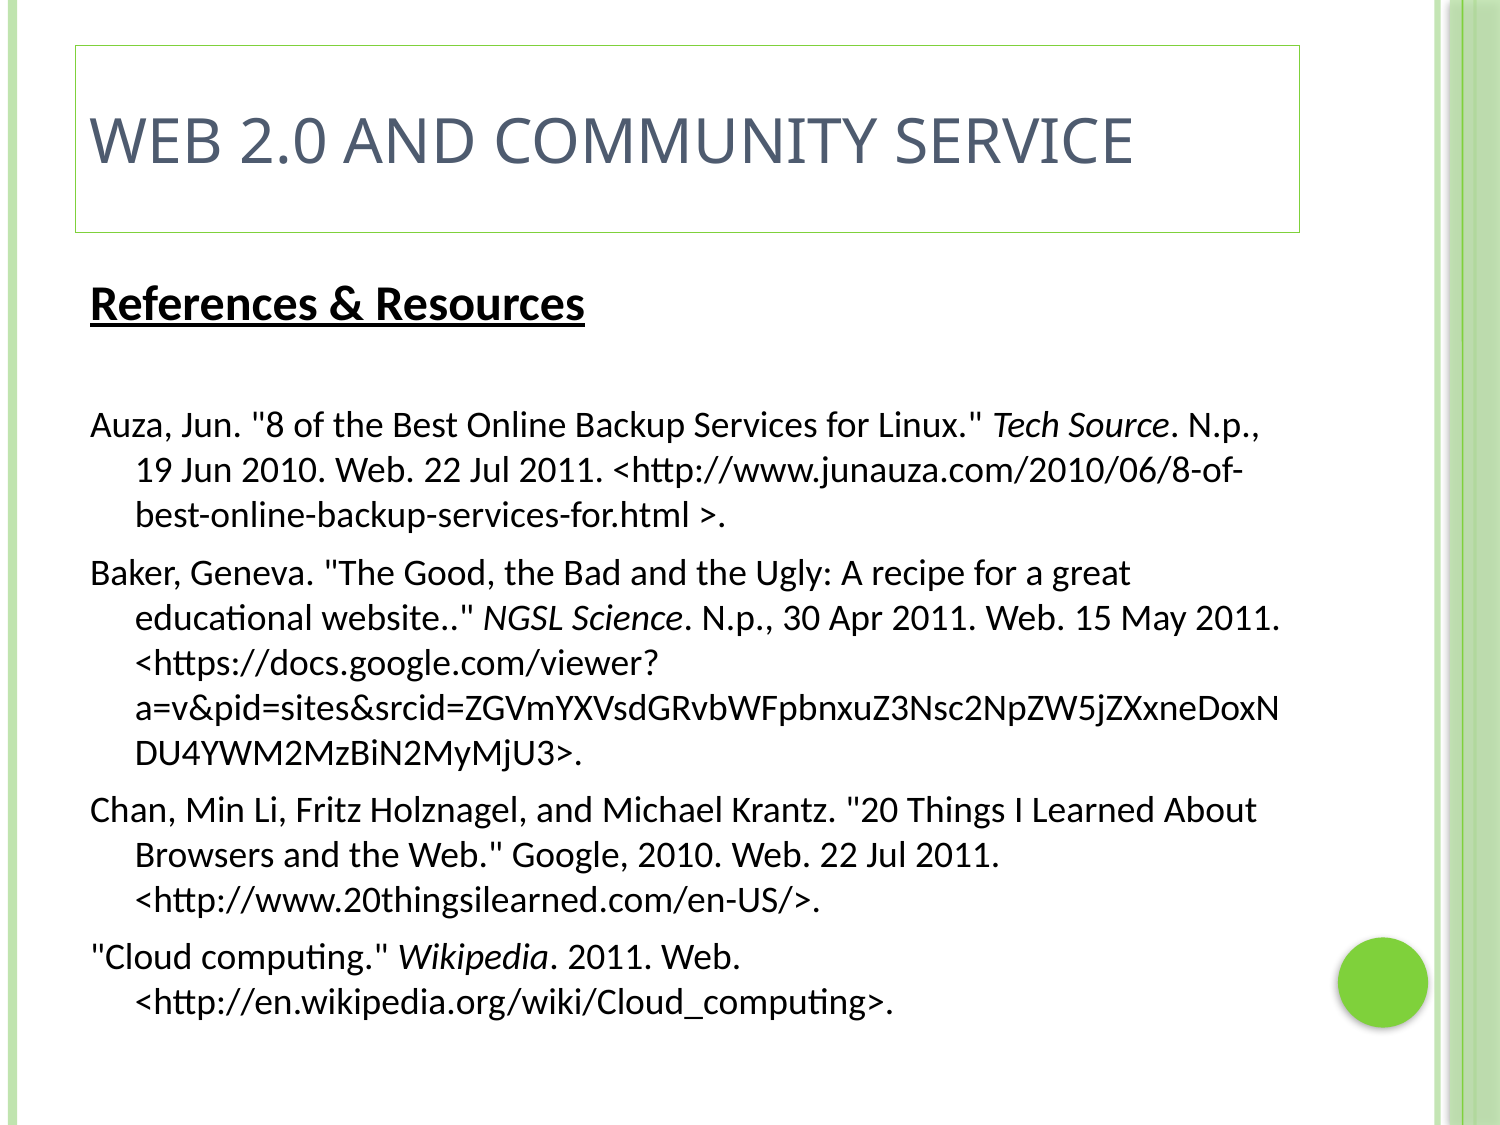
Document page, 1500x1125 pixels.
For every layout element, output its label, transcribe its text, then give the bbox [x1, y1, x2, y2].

title Web 2.0 and Community Service [75, 45, 1300, 233]
list References & Resources Auza, Jun. "8 of the Best Online Backup Services for Linux." Tech Source. N.p., 19 Jun 2010. Web. 22 Jul 2011. <http://www.junauza.com/2010/06/8-of-best-online-backup-services-for.html >. Baker, Geneva. "The Good, the Bad and the Ugly: A recipe for a great educational website.." NGSL Science. N.p., 30 Apr 2011. Web. 15 May 2011. <https://docs.google.com/viewer?a=v&pid=sites&srcid=ZGVmYXVsdGRvbWFpbnxuZ3Nsc2NpZW5jZXxneDoxNDU4YWM2MzBiN2MyMjU3>. Chan, Min Li, Fritz Holznagel, and Michael Krantz. "20 Things I Learned About Browsers and the Web." Google, 2010. Web. 22 Jul 2011. <http://www.20thingsilearned.com/en-US/>. "Cloud computing." Wikipedia. 2011. Web. <http://en.wikipedia.org/wiki/Cloud_computing>. [74, 262, 1301, 1063]
